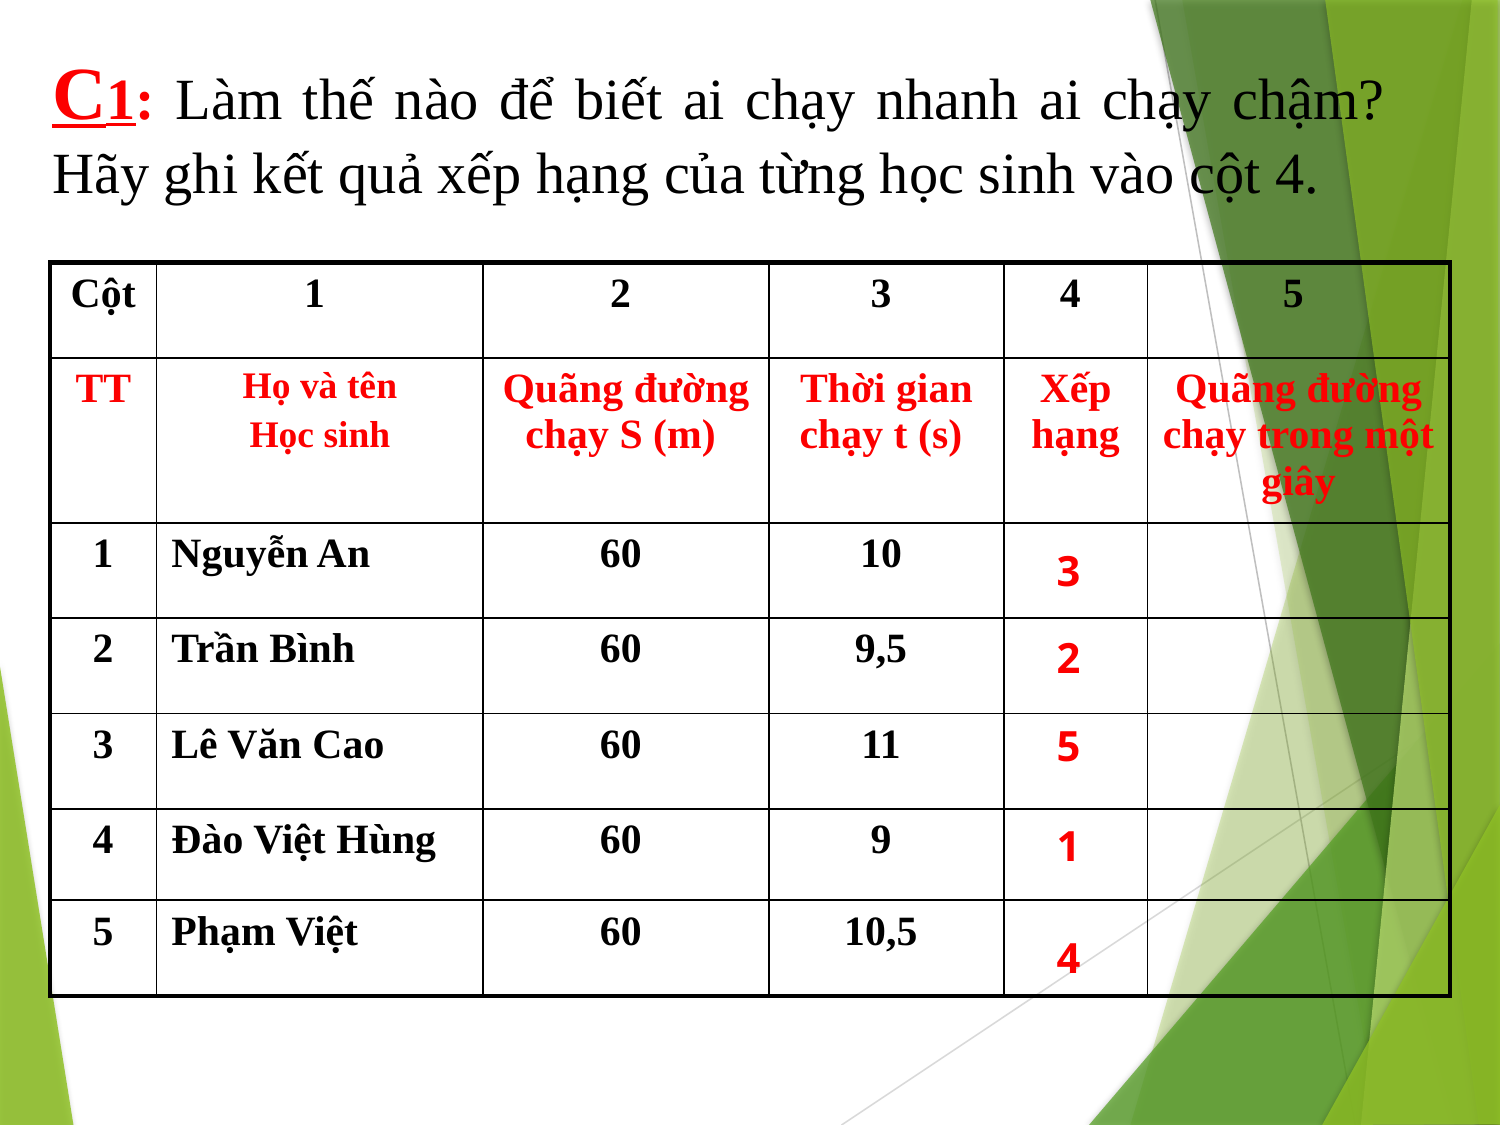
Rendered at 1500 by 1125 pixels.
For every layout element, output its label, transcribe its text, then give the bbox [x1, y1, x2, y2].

table_cell 9 [770, 810, 1003, 899]
table_header Cột [52, 265, 156, 357]
table_cell [1148, 619, 1448, 713]
table_cell [1005, 524, 1147, 617]
table_cell 9,5 [770, 619, 1003, 713]
table_cell Quãng đường chạy S (m) [484, 359, 768, 522]
table_cell 5 [52, 901, 156, 994]
table_cell [1005, 810, 1147, 899]
table_header 2 [484, 265, 768, 357]
table_cell Quãng đường chạy trong một giây [1148, 359, 1448, 522]
table_cell Thời gian chạy t (s) [770, 359, 1003, 522]
table_header 4 [1005, 265, 1147, 357]
table_cell Nguyễn An [157, 524, 482, 617]
table_cell 60 [484, 901, 768, 994]
table_cell [1148, 524, 1448, 617]
table_cell TT [52, 359, 156, 522]
text_box 2 [1024, 624, 1113, 690]
table_cell 2 [52, 619, 156, 713]
table_cell Xếp hạng [1005, 359, 1147, 522]
table_cell 1 [52, 524, 156, 617]
table_cell 4 [52, 810, 156, 899]
table_header 3 [770, 265, 1003, 357]
text_box 3 [1024, 537, 1113, 603]
table_cell [1005, 901, 1147, 994]
table_header 5 [1148, 265, 1448, 357]
table_cell 60 [484, 810, 768, 899]
table_cell 60 [484, 524, 768, 617]
table_cell 3 [52, 714, 156, 808]
table_cell [1148, 714, 1448, 808]
table_cell Lê Văn Cao [157, 714, 482, 808]
table_header 1 [157, 265, 482, 357]
text_box 4 [1024, 924, 1113, 990]
table_cell Phạm Việt [157, 901, 482, 994]
table_cell [1148, 810, 1448, 899]
table_cell [1005, 619, 1147, 713]
table_cell 10 [770, 524, 1003, 617]
text_box C1: Làm thế nào để biết ai chạy nhanh ai chạy chậm? Hãy ghi kết quả xếp hạng của từng học sinh vào cột 4. [37, 37, 1400, 213]
table_cell [1005, 714, 1147, 808]
table_cell 60 [484, 714, 768, 808]
table_cell Họ và tên Học sinh [157, 359, 482, 522]
table_cell 10,5 [770, 901, 1003, 994]
table_cell 60 [484, 619, 768, 713]
table_cell Trần Bình [157, 619, 482, 713]
text_box 5 [1024, 712, 1113, 778]
table_cell Đào Việt Hùng [157, 810, 482, 899]
text_box 1 [1024, 812, 1113, 878]
table_cell 11 [770, 714, 1003, 808]
table_cell [1148, 901, 1448, 994]
